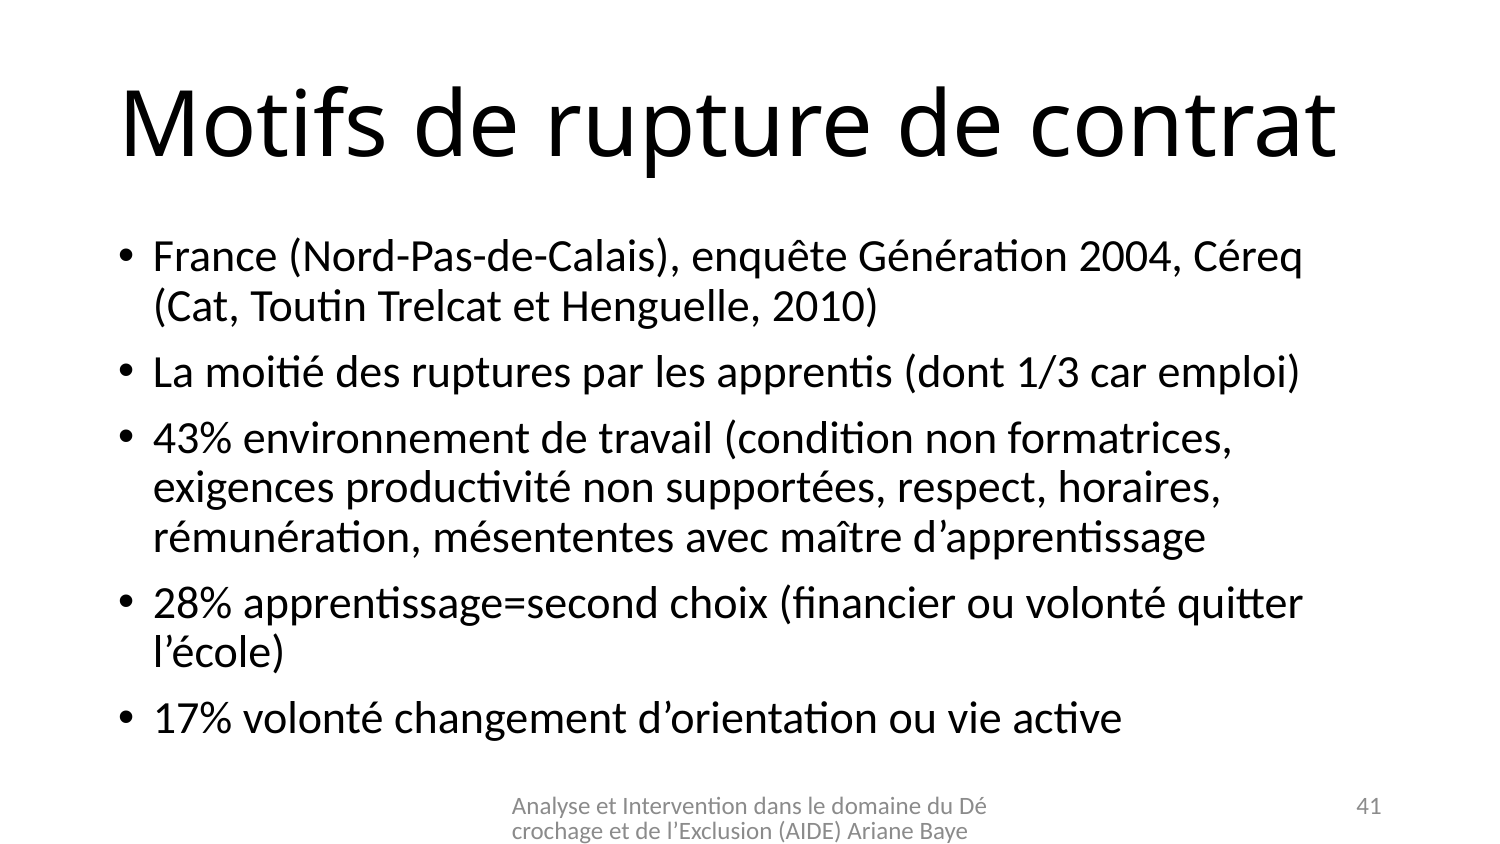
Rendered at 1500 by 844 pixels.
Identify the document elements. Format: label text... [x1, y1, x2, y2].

list France (Nord-Pas-de-Calais), enquête Génération 2004, Céreq (Cat, Toutin Trelcat et Henguelle, 2010) La moitié des ruptures par les apprentis (dont 1/3 car emploi) 43% environnement de travail (condition non formatrices, exigences productivité non supportées, respect, horaires, rémunération, mésententes avec maître d’apprentissage 28% apprentissage=second choix (financier ou volonté quitter l’école) 17% volonté changement d’orientation ou vie active [103, 224, 1397, 760]
slide_number 41 [1059, 782, 1397, 827]
footer Analyse et Intervention dans le domaine du Décrochage et de l’Exclusion (AIDE) Ariane Baye [496, 782, 1004, 827]
title Motifs de rupture de contrat [103, 44, 1397, 208]
